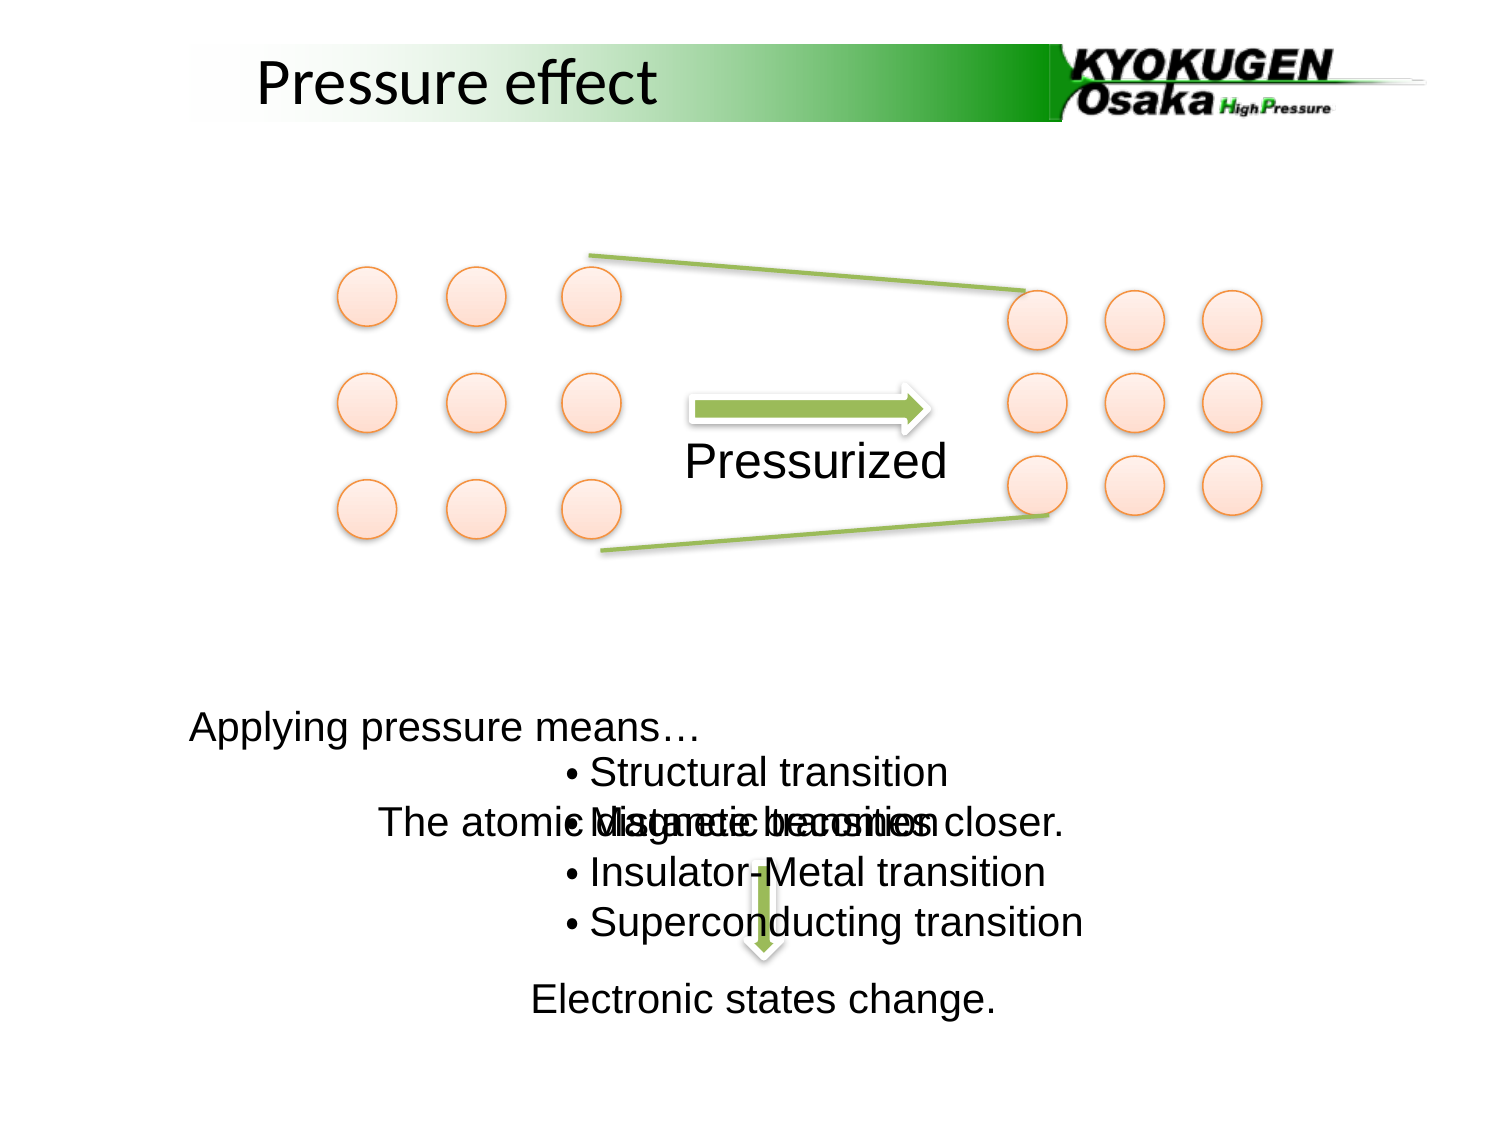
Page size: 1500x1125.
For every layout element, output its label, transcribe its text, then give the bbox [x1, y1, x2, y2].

text_box ・Structural transition ・Magnetic transition ・Insulator-Metal transition ・Superconducting transition [550, 736, 1100, 952]
text_box [753, 952, 774, 961]
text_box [1054, 290, 1263, 516]
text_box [588, 255, 1050, 551]
text_box The atomic distance becomes closer. [362, 786, 550, 852]
text_box Applying pressure means… [174, 692, 718, 758]
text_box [337, 266, 583, 539]
text_box Electronic states change. [515, 964, 1013, 1029]
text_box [186, 30, 1428, 127]
